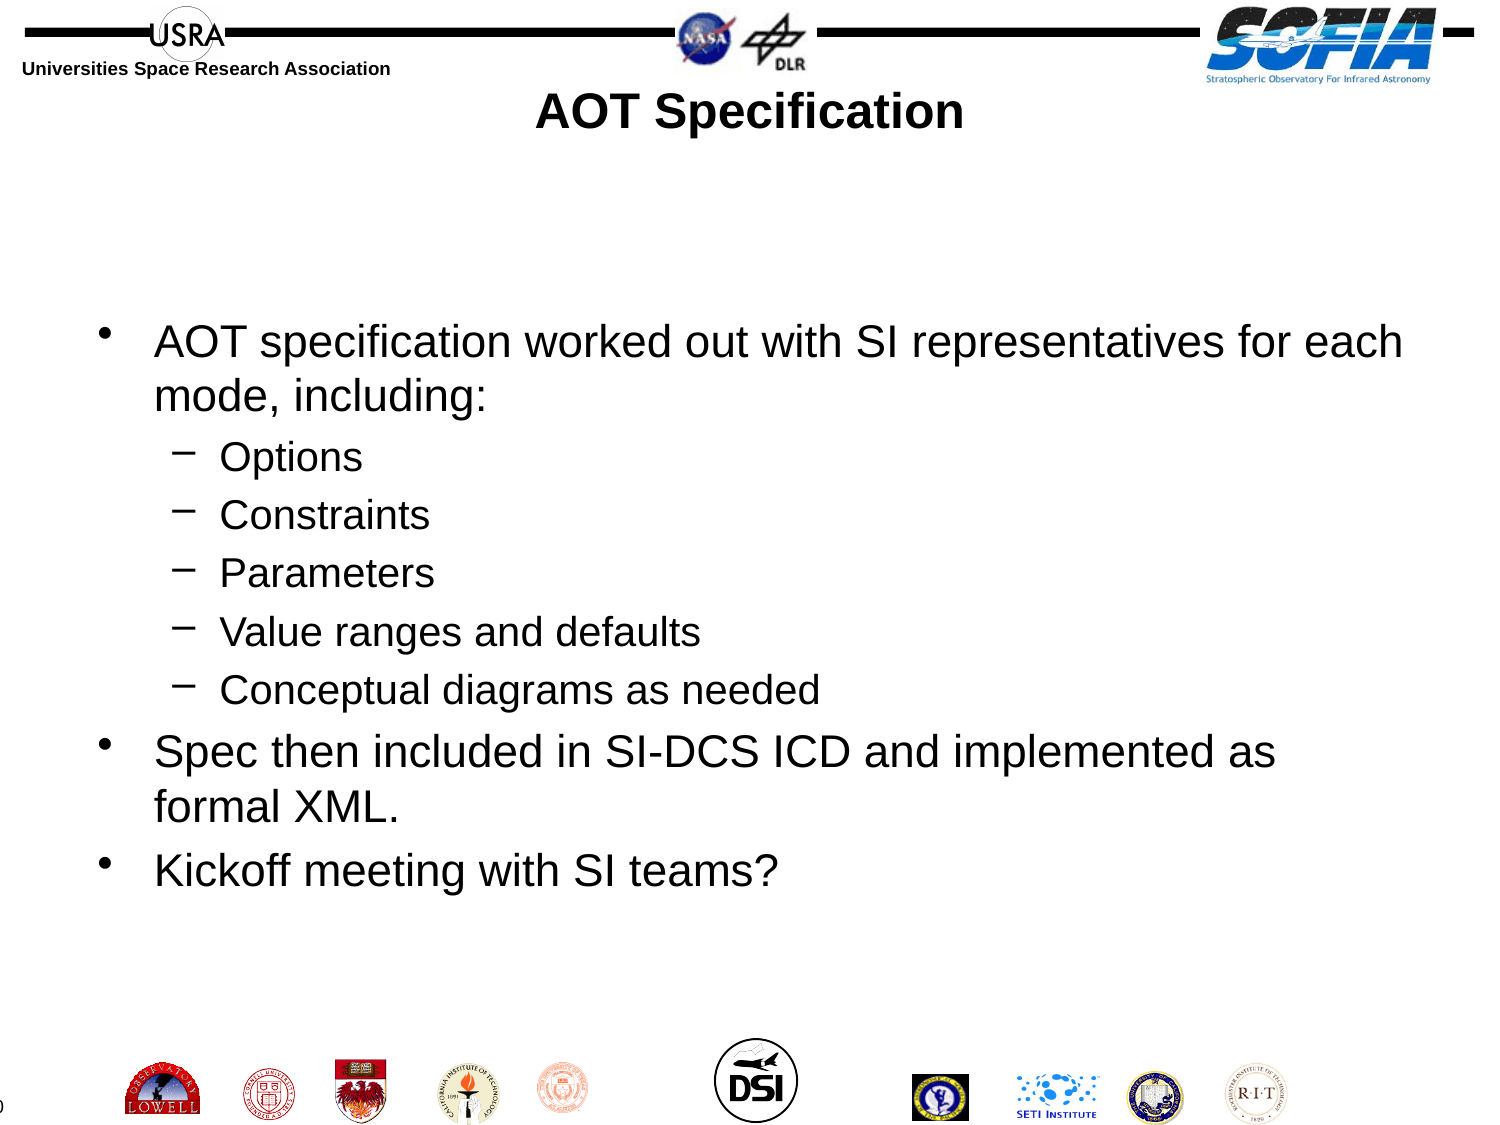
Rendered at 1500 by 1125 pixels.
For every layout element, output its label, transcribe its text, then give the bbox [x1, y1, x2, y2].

picture [437, 1063, 500, 1125]
list AOT specification worked out with SI representatives for each mode, including: Options Constraints Parameters Value ranges and defaults Conceptual diagrams as needed Spec then included in SI-DCS ICD and implemented as formal XML. Kickoff meeting with SI teams? [78, 158, 1423, 1049]
picture [1200, 2, 1443, 87]
picture [125, 1062, 200, 1114]
picture [334, 1058, 388, 1125]
title AOT Specification [74, 64, 1426, 153]
picture [150, 6, 225, 62]
picture [1224, 1062, 1288, 1125]
picture [537, 1062, 588, 1113]
picture [675, 8, 817, 64]
picture [712, 1049, 800, 1125]
picture [237, 1062, 300, 1125]
picture [1125, 1070, 1184, 1125]
picture [1017, 1074, 1100, 1118]
picture [912, 1074, 969, 1121]
